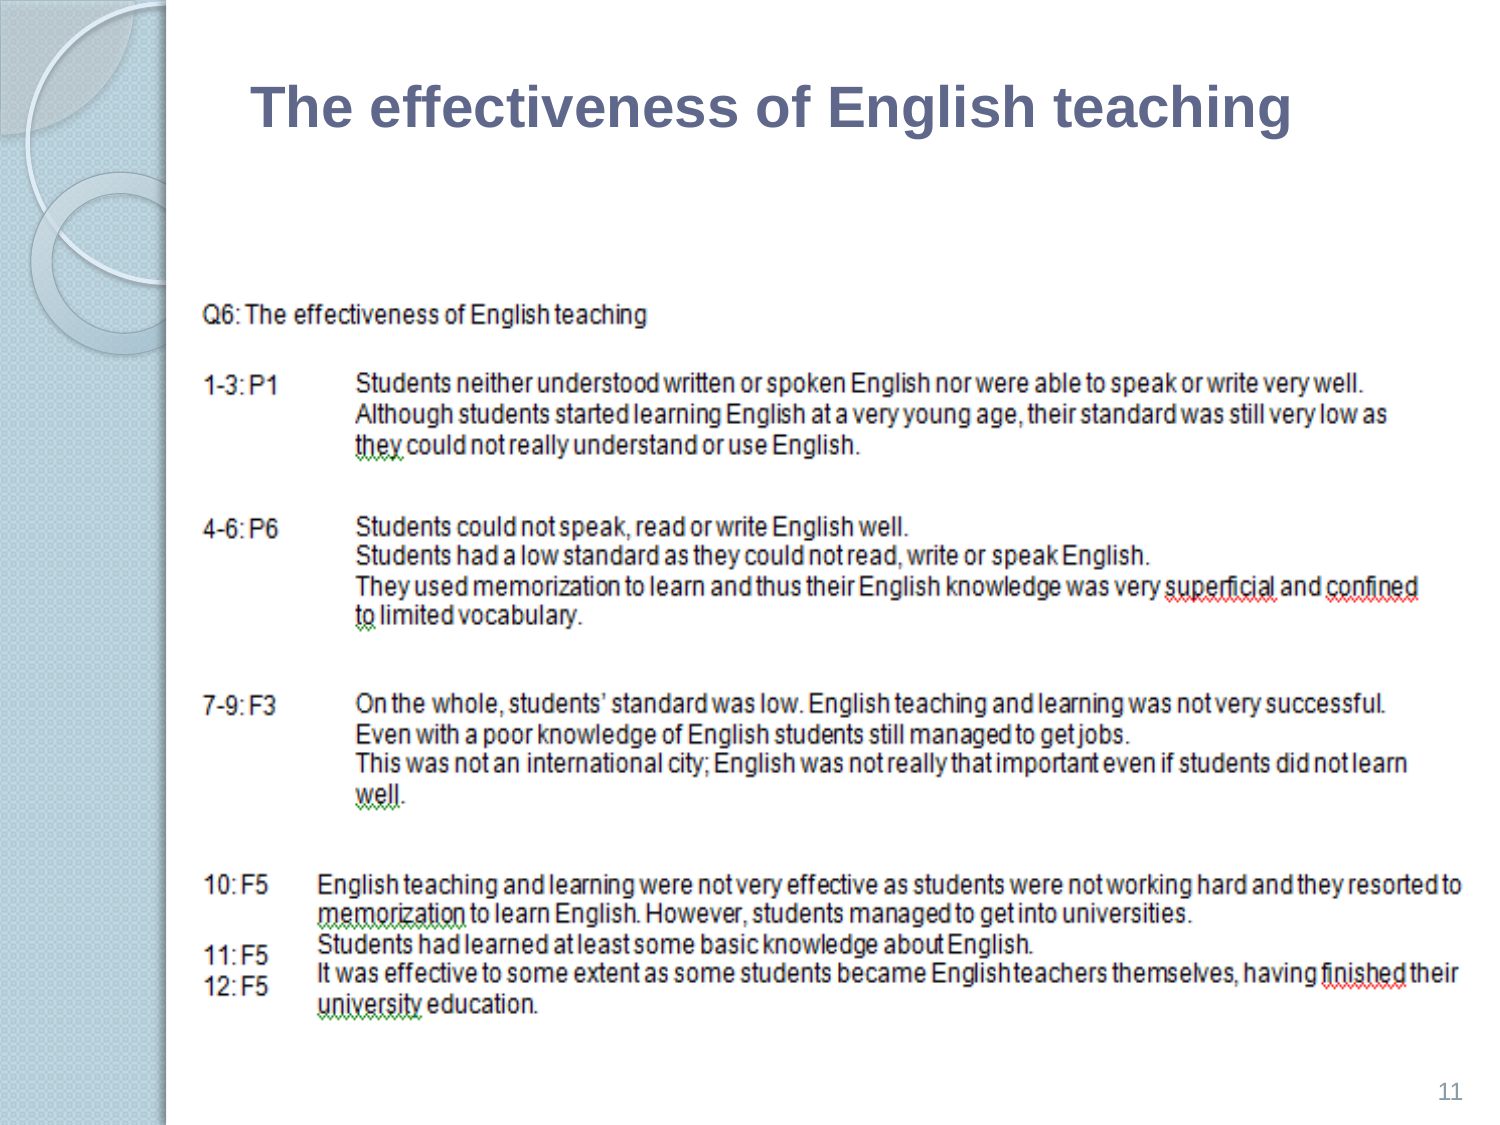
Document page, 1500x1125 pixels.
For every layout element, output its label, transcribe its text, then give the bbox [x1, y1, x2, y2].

title The effectiveness of English teaching [235, 45, 1466, 233]
slide_number 11 [1413, 1034, 1488, 1113]
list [196, 287, 1476, 1026]
